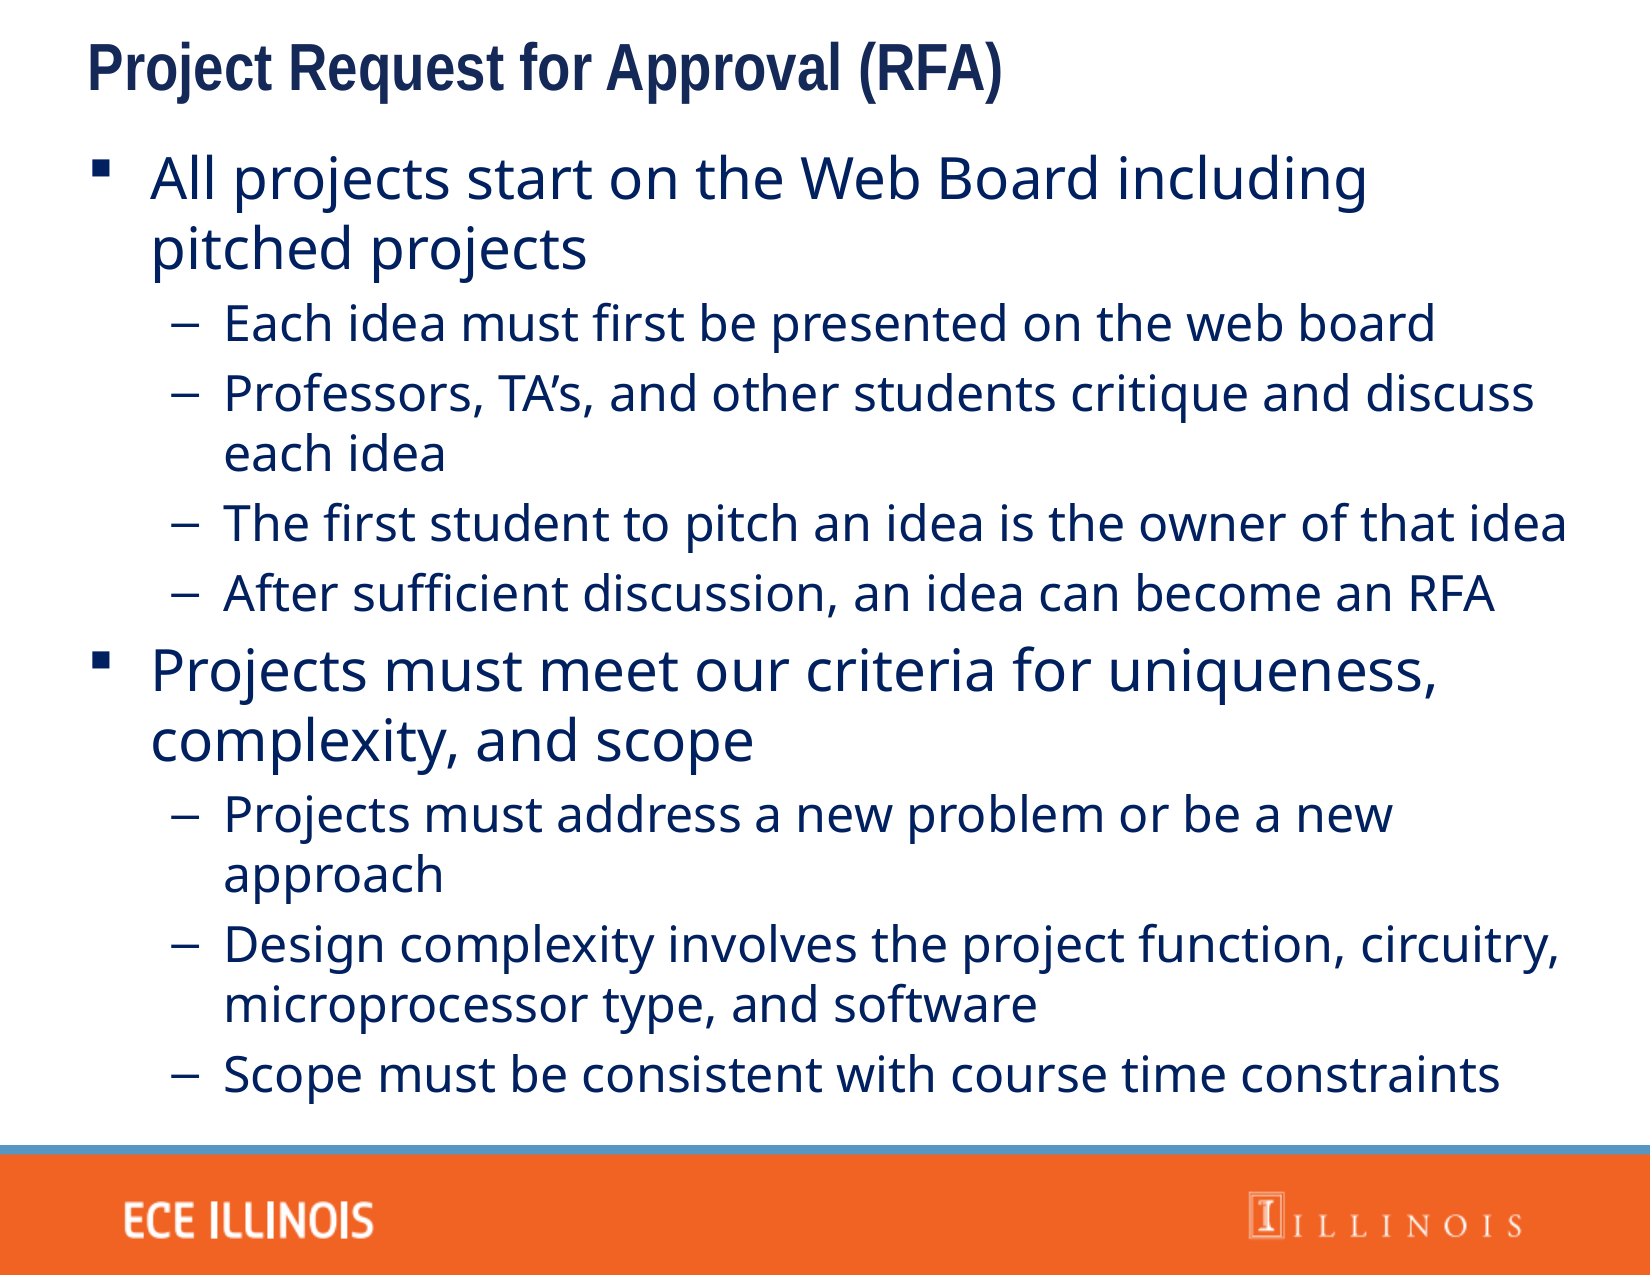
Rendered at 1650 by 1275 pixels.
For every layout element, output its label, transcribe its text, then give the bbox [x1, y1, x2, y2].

list All projects start on the Web Board including pitched projects Each idea must first be presented on the web board Professors, TA’s, and other students critique and discuss each idea The first student to pitch an idea is the owner of that idea After sufficient discussion, an idea can become an RFA Projects must meet our criteria for uniqueness, complexity, and scope Projects must address a new problem or be a new approach Design complexity involves the project function, circuitry, microprocessor type, and software Scope must be consistent with course time constraints [72, 133, 1590, 1117]
list Project Request for Approval (RFA) [72, 16, 1337, 133]
